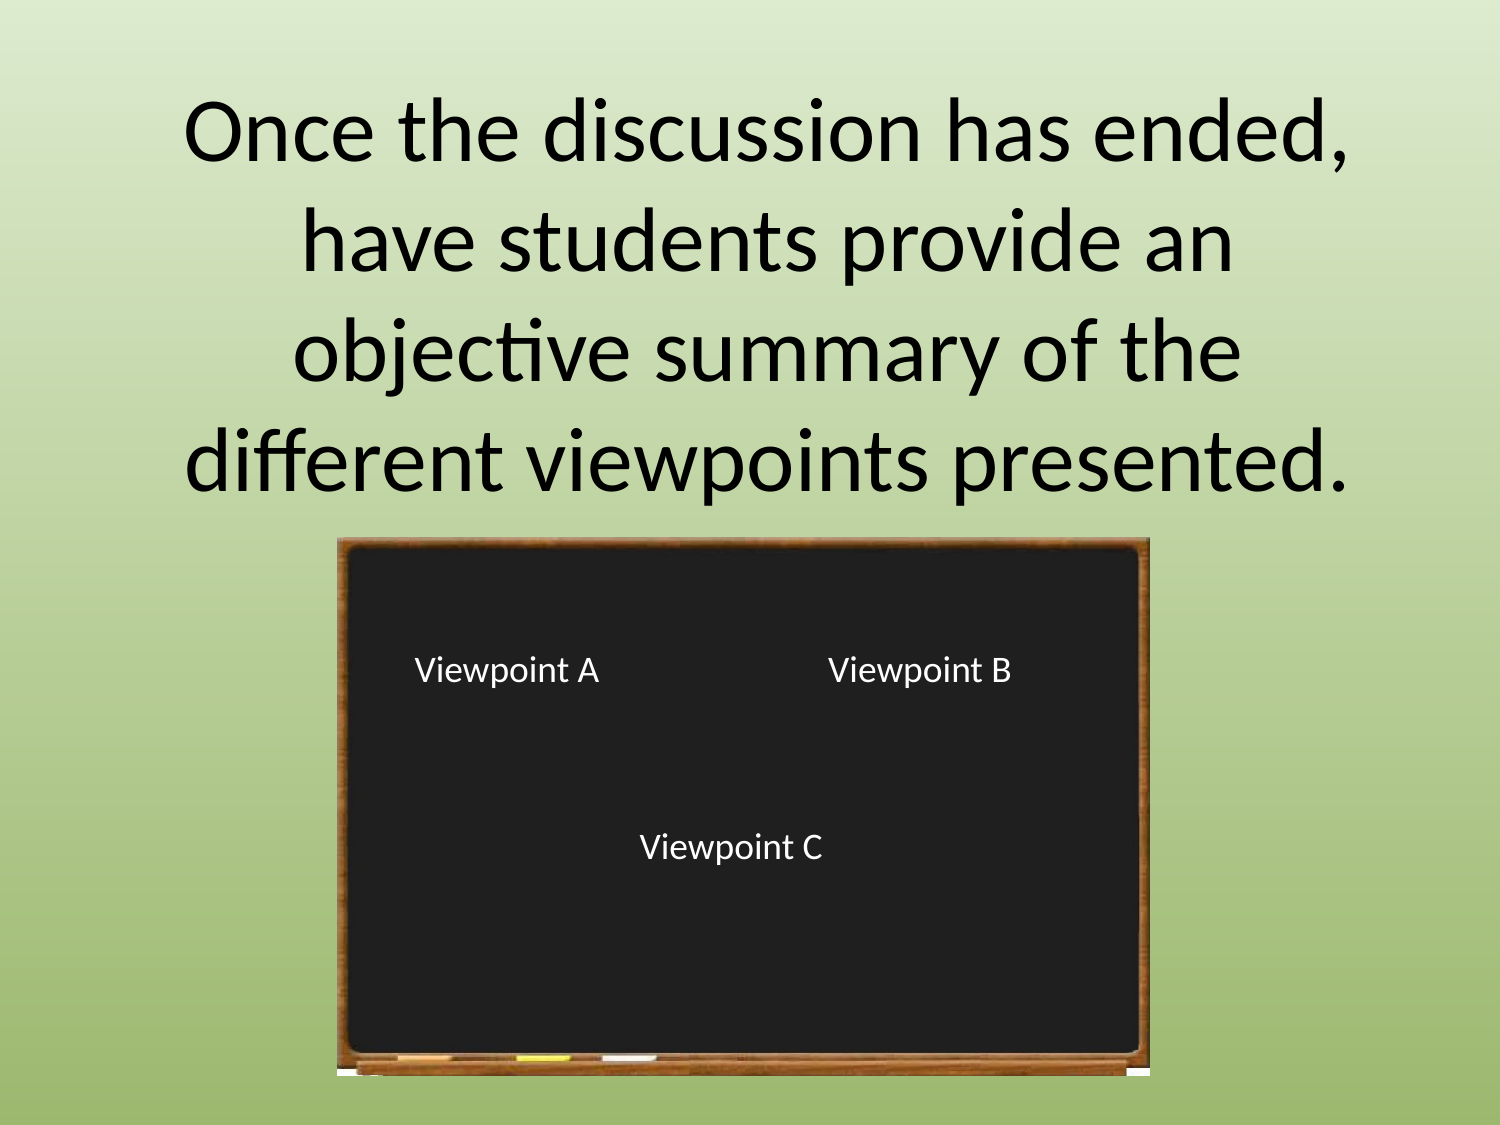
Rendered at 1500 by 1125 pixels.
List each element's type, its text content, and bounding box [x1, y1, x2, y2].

text_box Once the discussion has ended, have students provide an objective summary of the different viewpoints presented. [137, 62, 1400, 517]
picture [337, 537, 1151, 1076]
